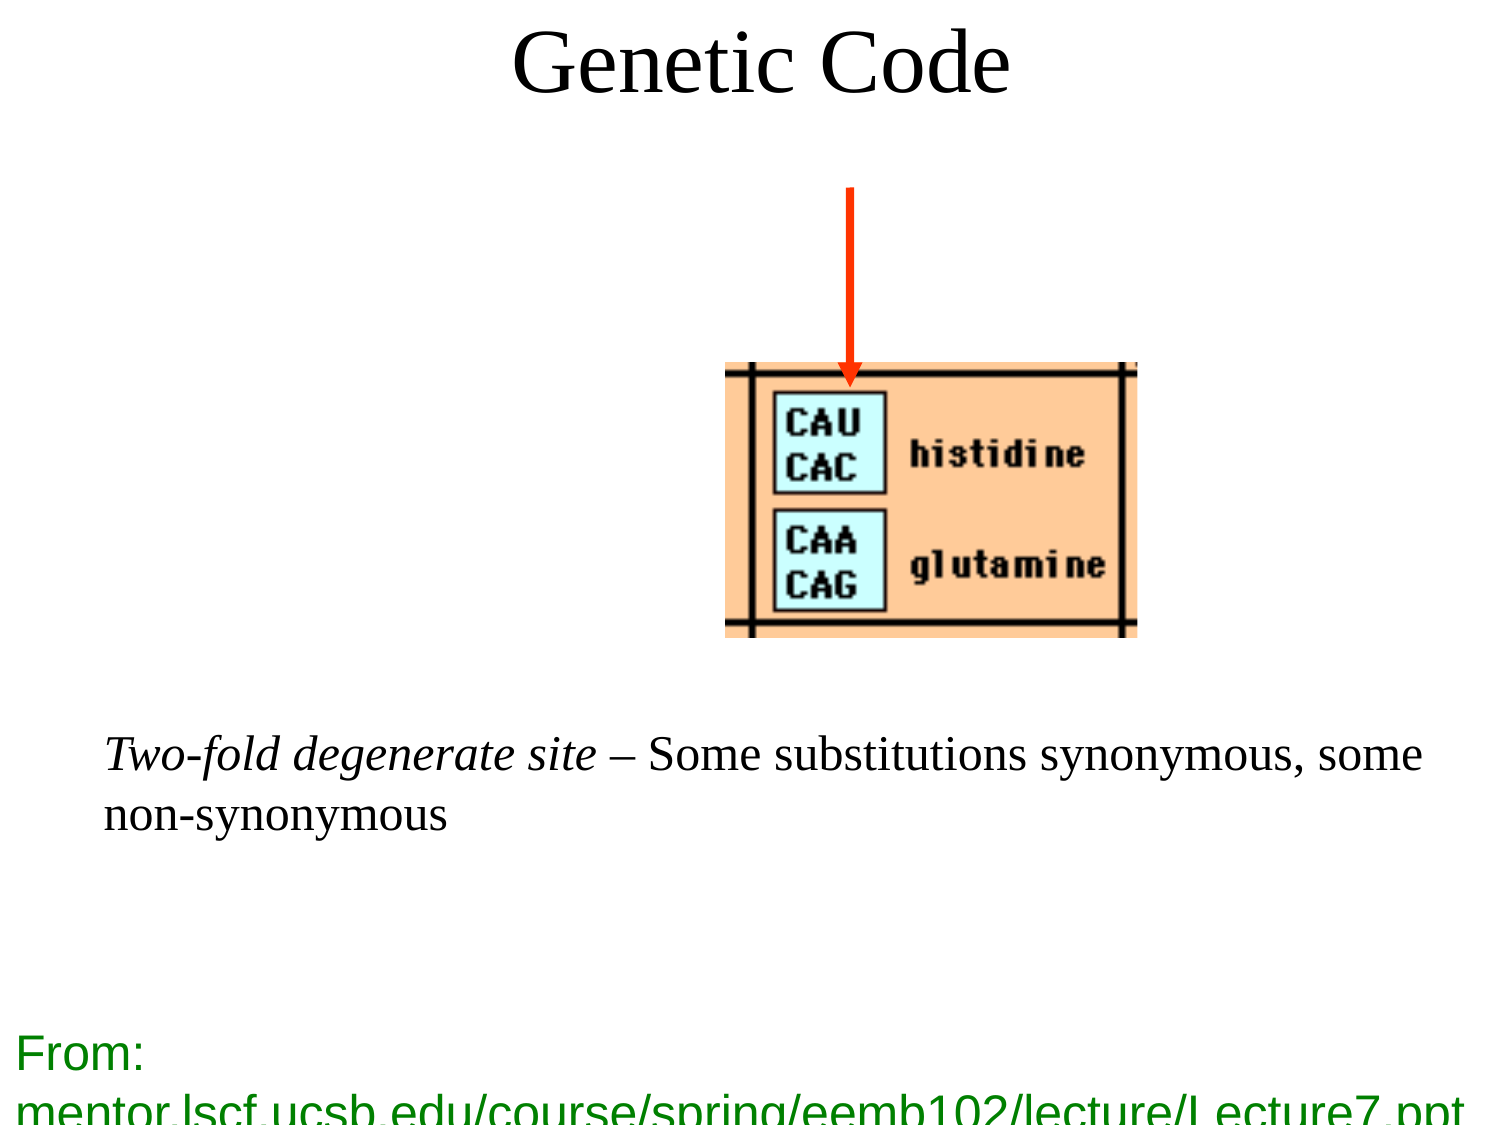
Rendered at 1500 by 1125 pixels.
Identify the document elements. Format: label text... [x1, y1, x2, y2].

picture [724, 362, 1138, 638]
text_box From: mentor.lscf.ucsb.edu/course/spring/eemb102/lecture/Lecture7.ppt [0, 1012, 1500, 1125]
text_box Two-fold degenerate site – Some substitutions synonymous, some non-synonymous [88, 712, 1452, 848]
title Genetic Code [125, 0, 1400, 113]
